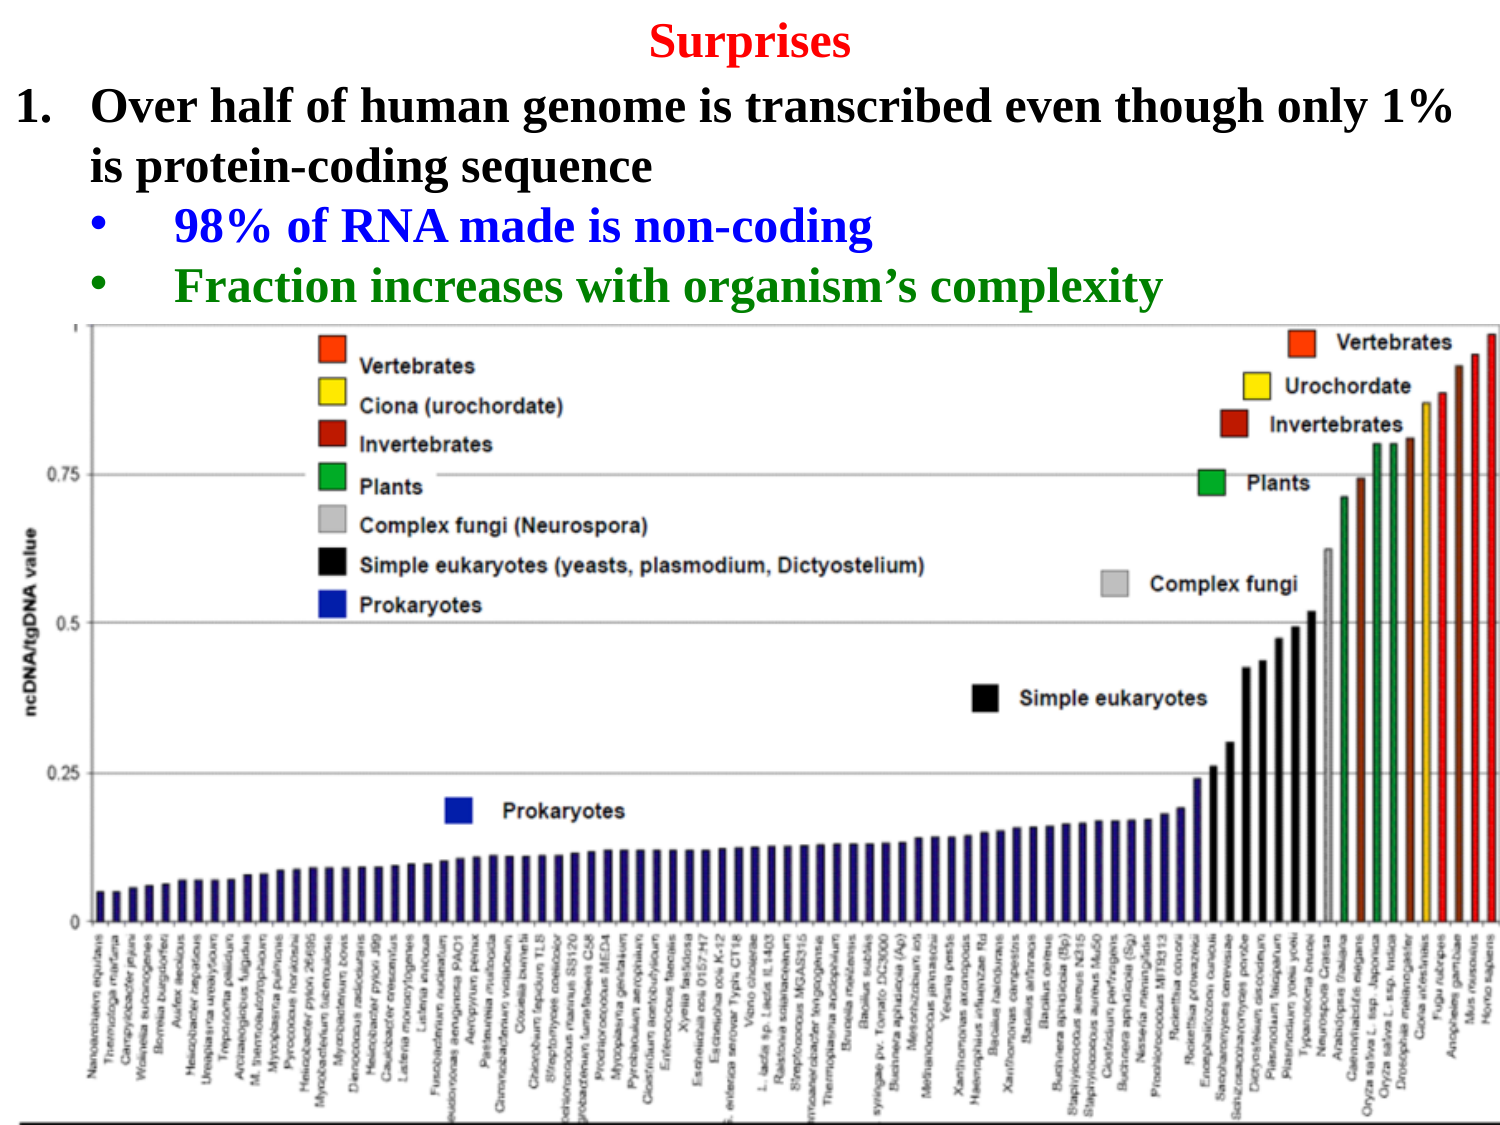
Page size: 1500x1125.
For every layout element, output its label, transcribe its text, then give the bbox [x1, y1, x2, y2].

picture [9, 324, 1500, 1125]
text_box Surprises Over half of human genome is transcribed even though only 1% is protein-coding sequence 98% of RNA made is non-coding Fraction increases with organism’s complexity [0, 0, 1500, 320]
